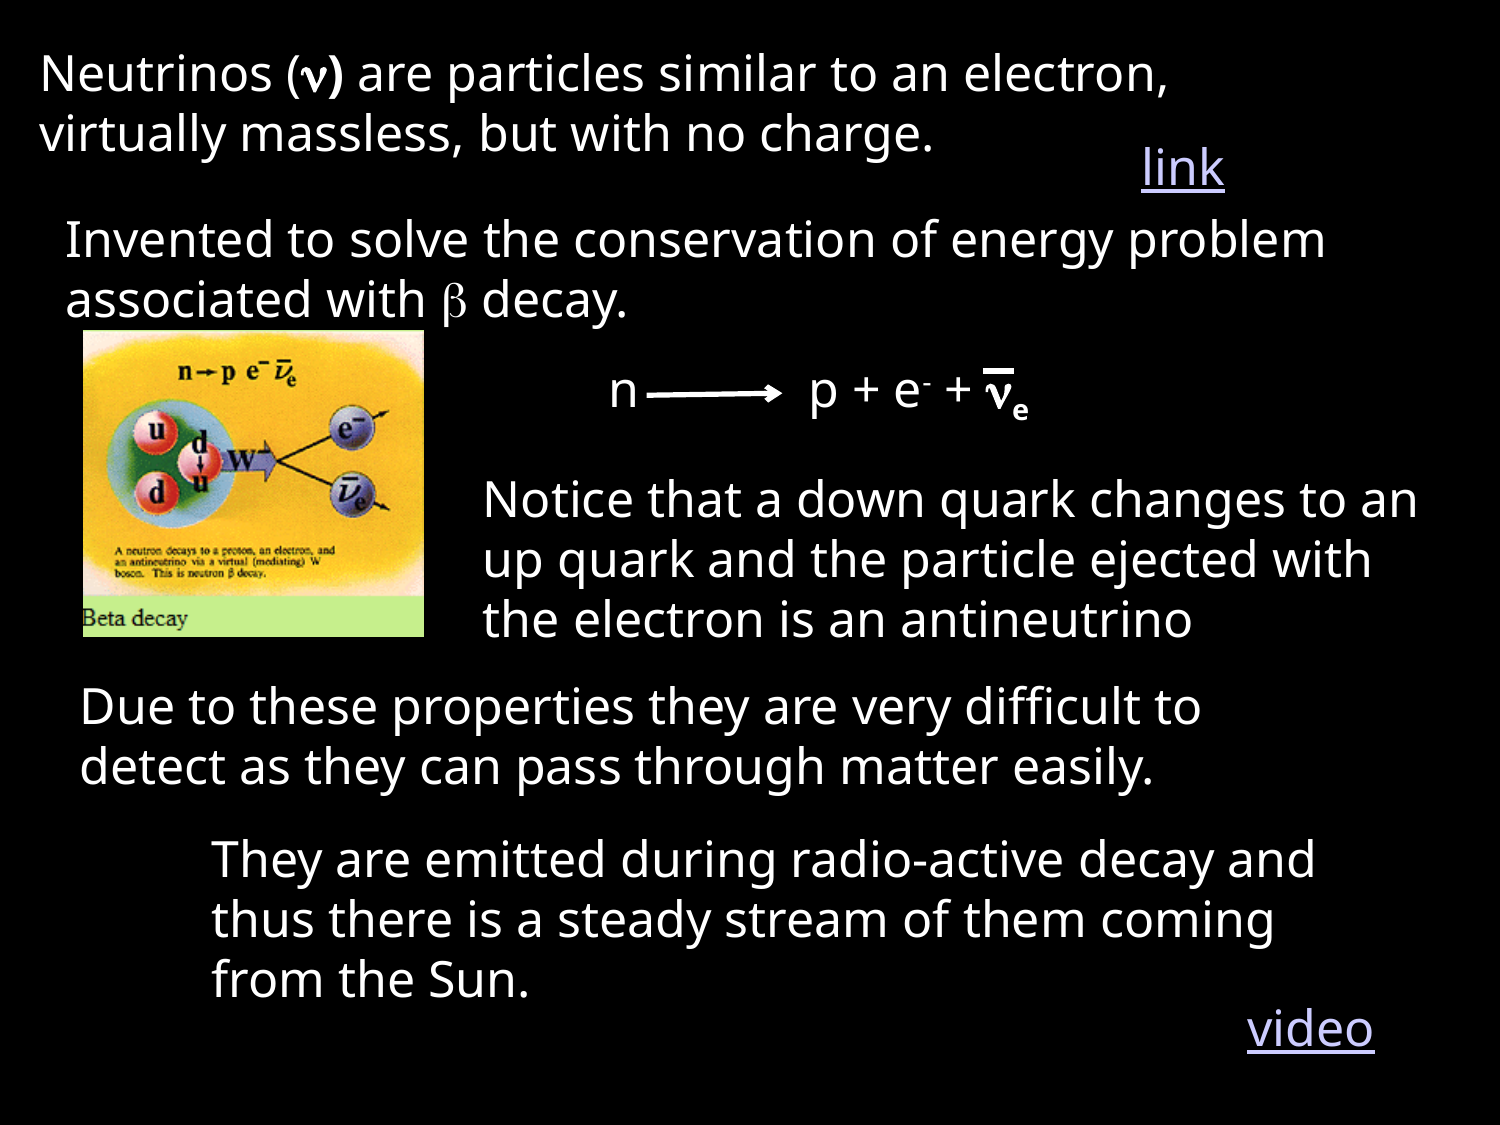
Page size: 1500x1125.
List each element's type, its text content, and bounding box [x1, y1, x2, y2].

text_box Due to these properties they are very difficult to detect as they can pass through matter easily. [64, 666, 1290, 802]
text_box Invented to solve the conservation of energy problem associated with  decay. [50, 200, 1462, 336]
text_box They are emitted during radio-active decay and thus there is a steady stream of them coming from the Sun. [196, 819, 1397, 1015]
text_box Notice that a down quark changes to an up quark and the particle ejected with the electron is an antineutrino [468, 460, 1470, 655]
text_box video [1232, 989, 1390, 1073]
picture [82, 329, 424, 637]
text_box Neutrinos () are particles similar to an electron, virtually massless, but with no charge. [24, 33, 1340, 169]
text_box link [1126, 127, 1240, 200]
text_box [646, 392, 783, 396]
text_box n p + e- + e [594, 350, 1045, 434]
